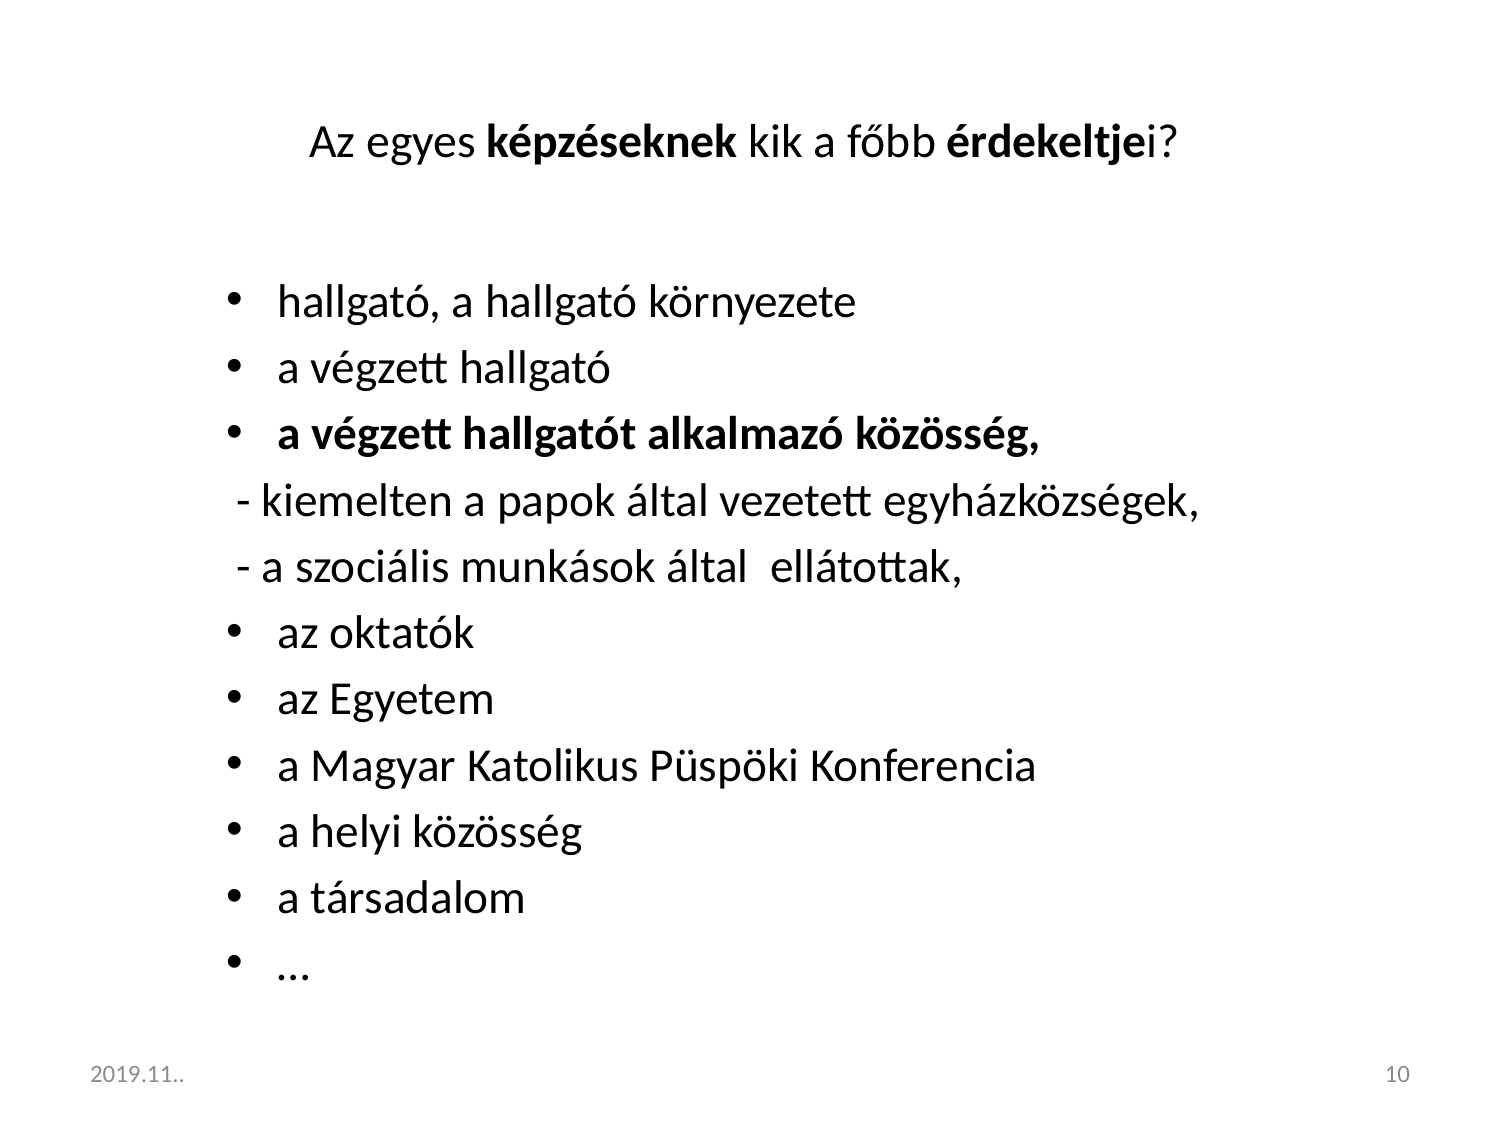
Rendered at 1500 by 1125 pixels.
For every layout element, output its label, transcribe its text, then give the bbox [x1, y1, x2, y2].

list hallgató, a hallgató környezete a végzett hallgató a végzett hallgatót alkalmazó közösség, - kiemelten a papok által vezetett egyházközségek, - a szociális munkások által ellátottak, az oktatók az Egyetem a Magyar Katolikus Püspöki Konferencia a helyi közösség a társadalom … [210, 262, 1425, 1005]
title Az egyes képzéseknek kik a főbb érdekeltjei? [75, 45, 1425, 233]
slide_number 10 [1074, 1042, 1425, 1103]
slide_number 2019.11.. [75, 1042, 425, 1103]
